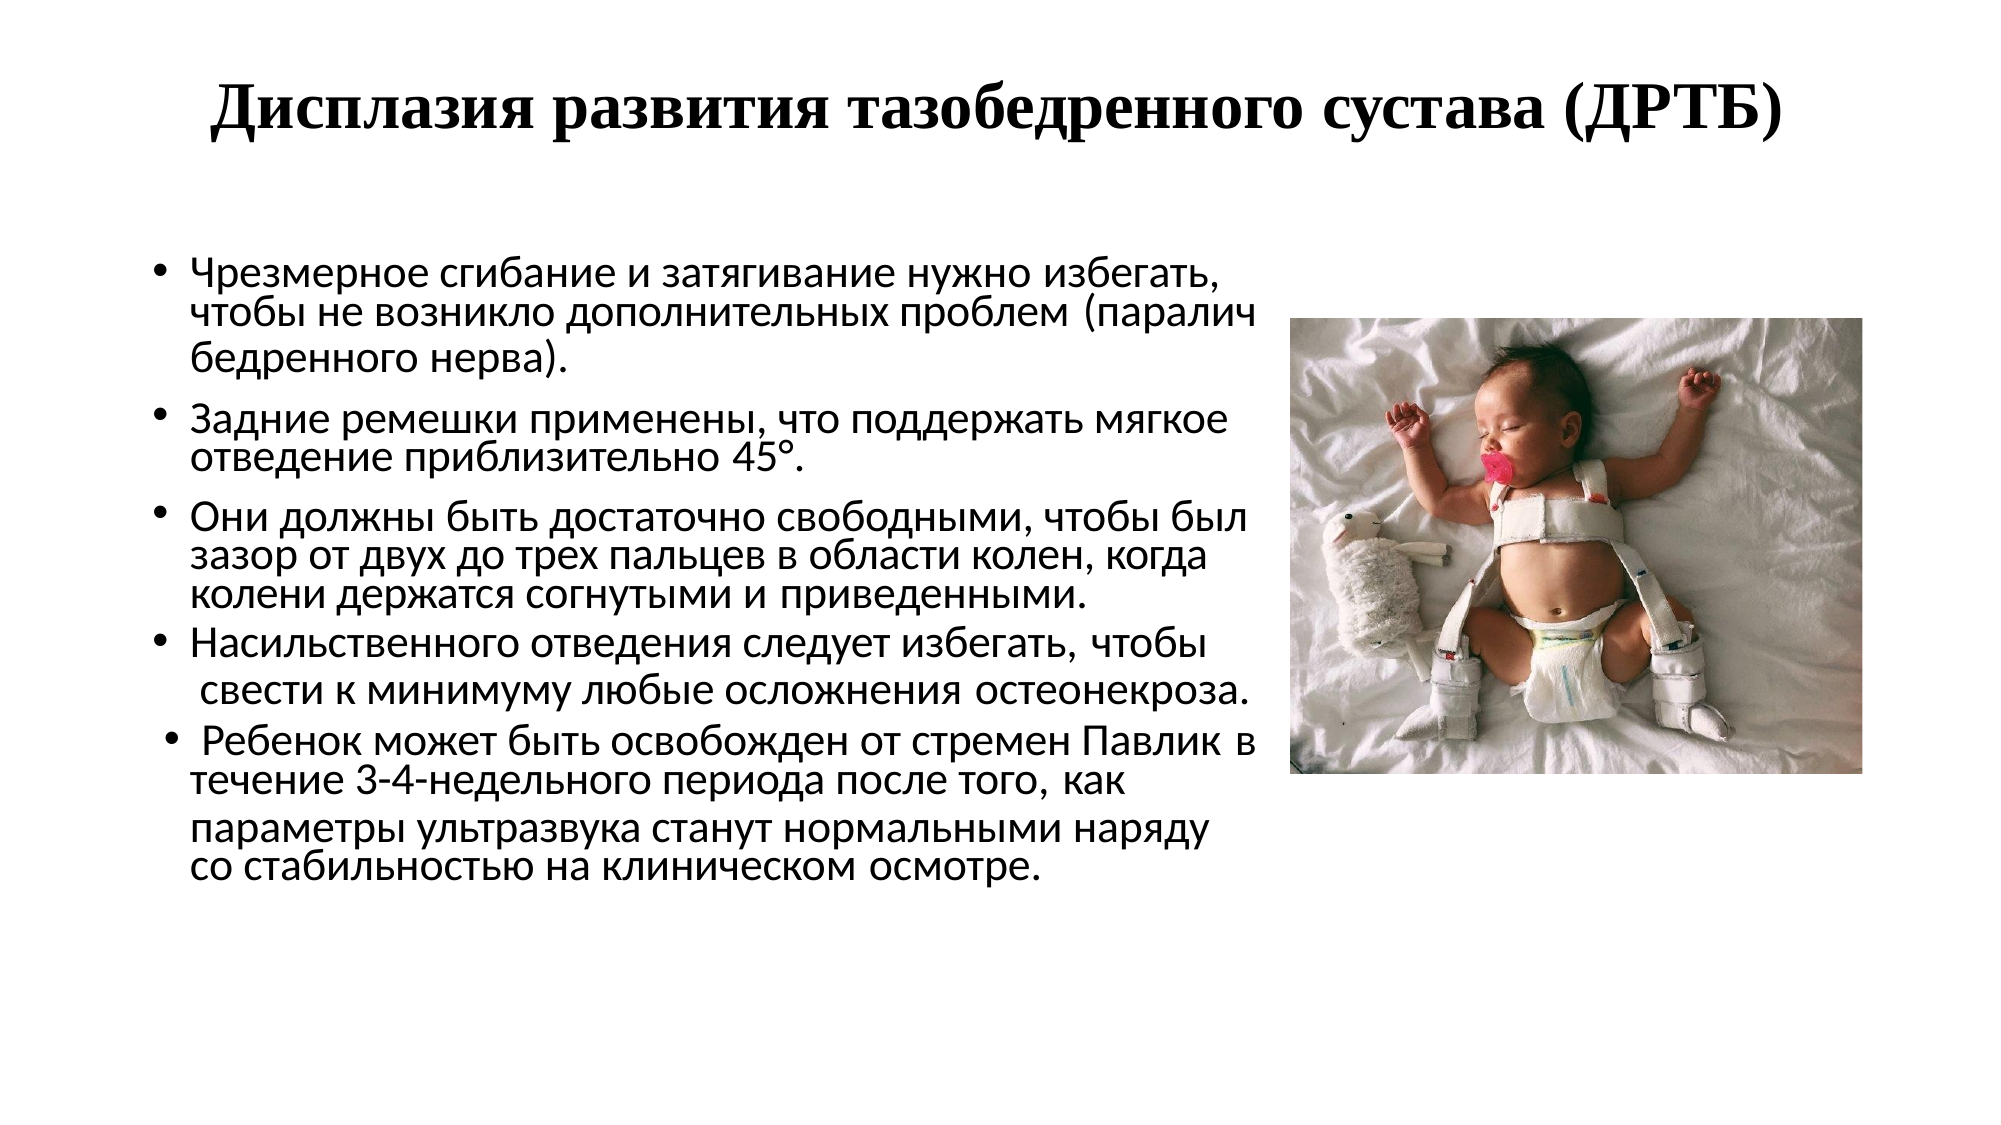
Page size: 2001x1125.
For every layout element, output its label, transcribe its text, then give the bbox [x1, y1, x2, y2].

text_box [1290, 318, 1863, 774]
text_box Чрезмерное сгибание и затягивание нужно избегать, чтобы не возникло дополнительных проблем (паралич бедренного нерва). Задние ремешки применены, что поддержать мягкое отведение приблизительно 45°. Они должны быть достаточно свободными, чтобы был зазор от двух до трех пальцев в области колен, когда колени держатся согнутыми и приведенными. Насильственного отведения следует избегать, чтобы свести к минимуму любые осложнения остеонекроза. Ребенок может быть освобожден от стремен Павлик в течение 3-4-недельного периода после того, как параметры ультразвука станут нормальными наряду со стабильностью на клиническом осмотре. [150, 247, 1270, 889]
title Дисплазия развития тазобедренного сустава (ДРТБ) [208, 59, 1791, 250]
